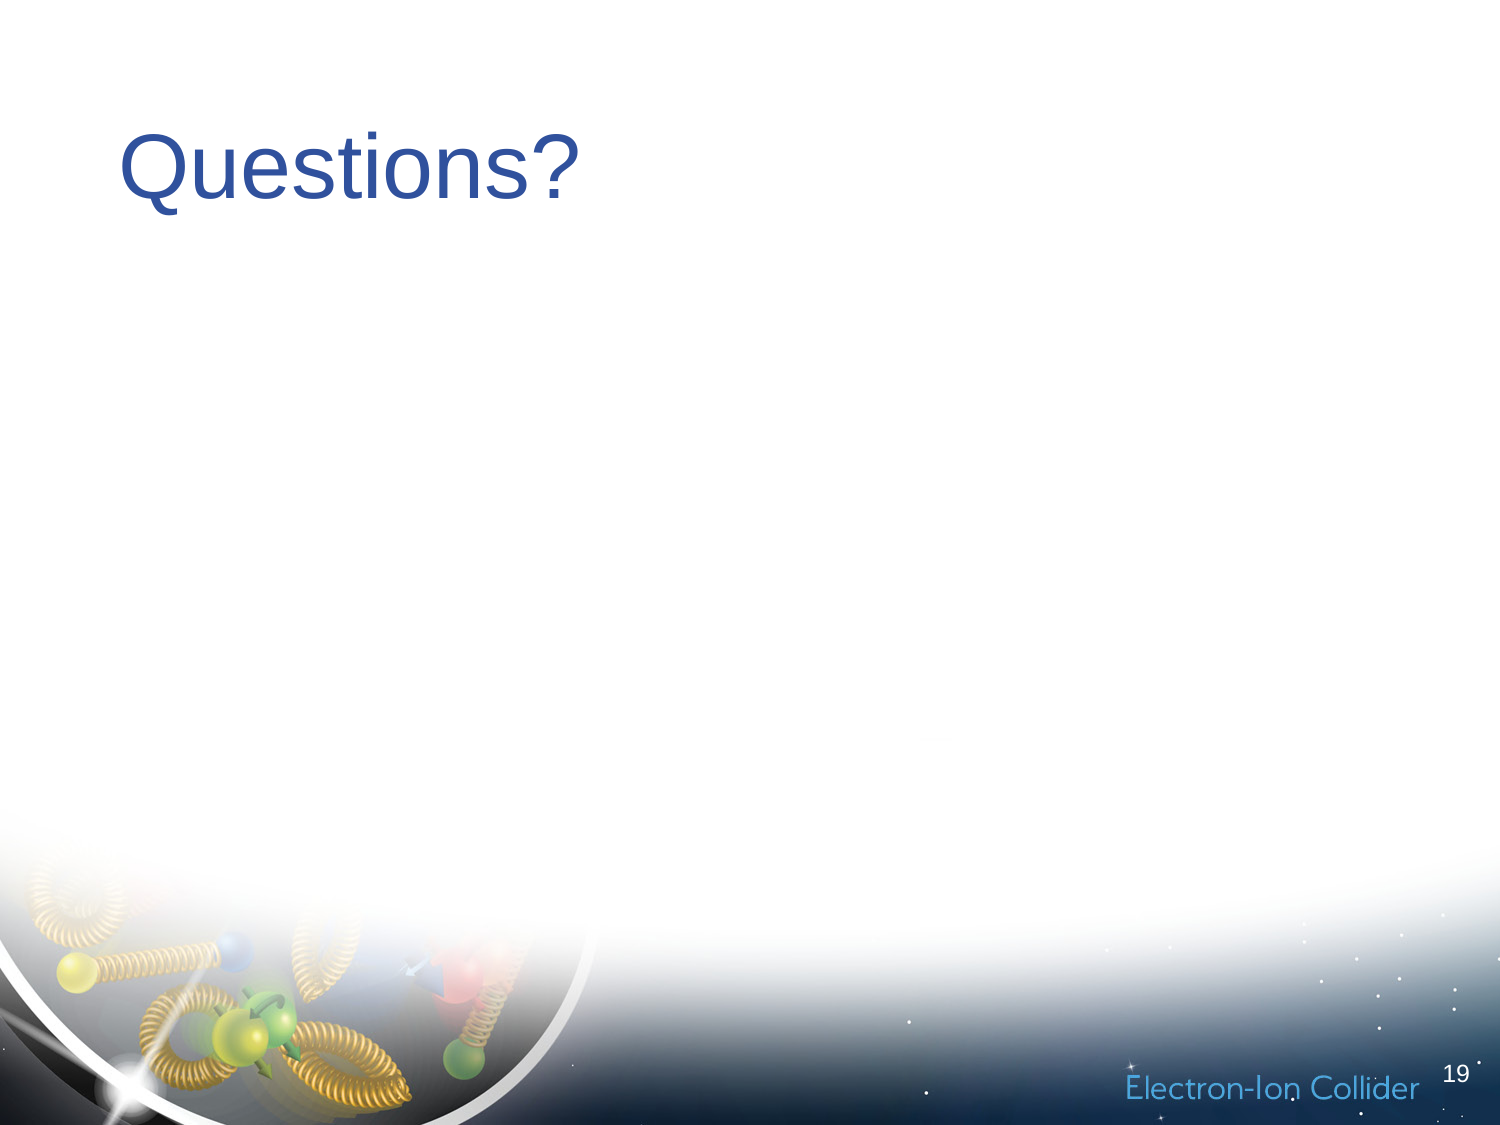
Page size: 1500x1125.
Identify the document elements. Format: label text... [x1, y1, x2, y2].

picture [0, 0, 1500, 1125]
title Questions? [103, 59, 1397, 278]
slide_number 19 [1147, 1042, 1486, 1103]
